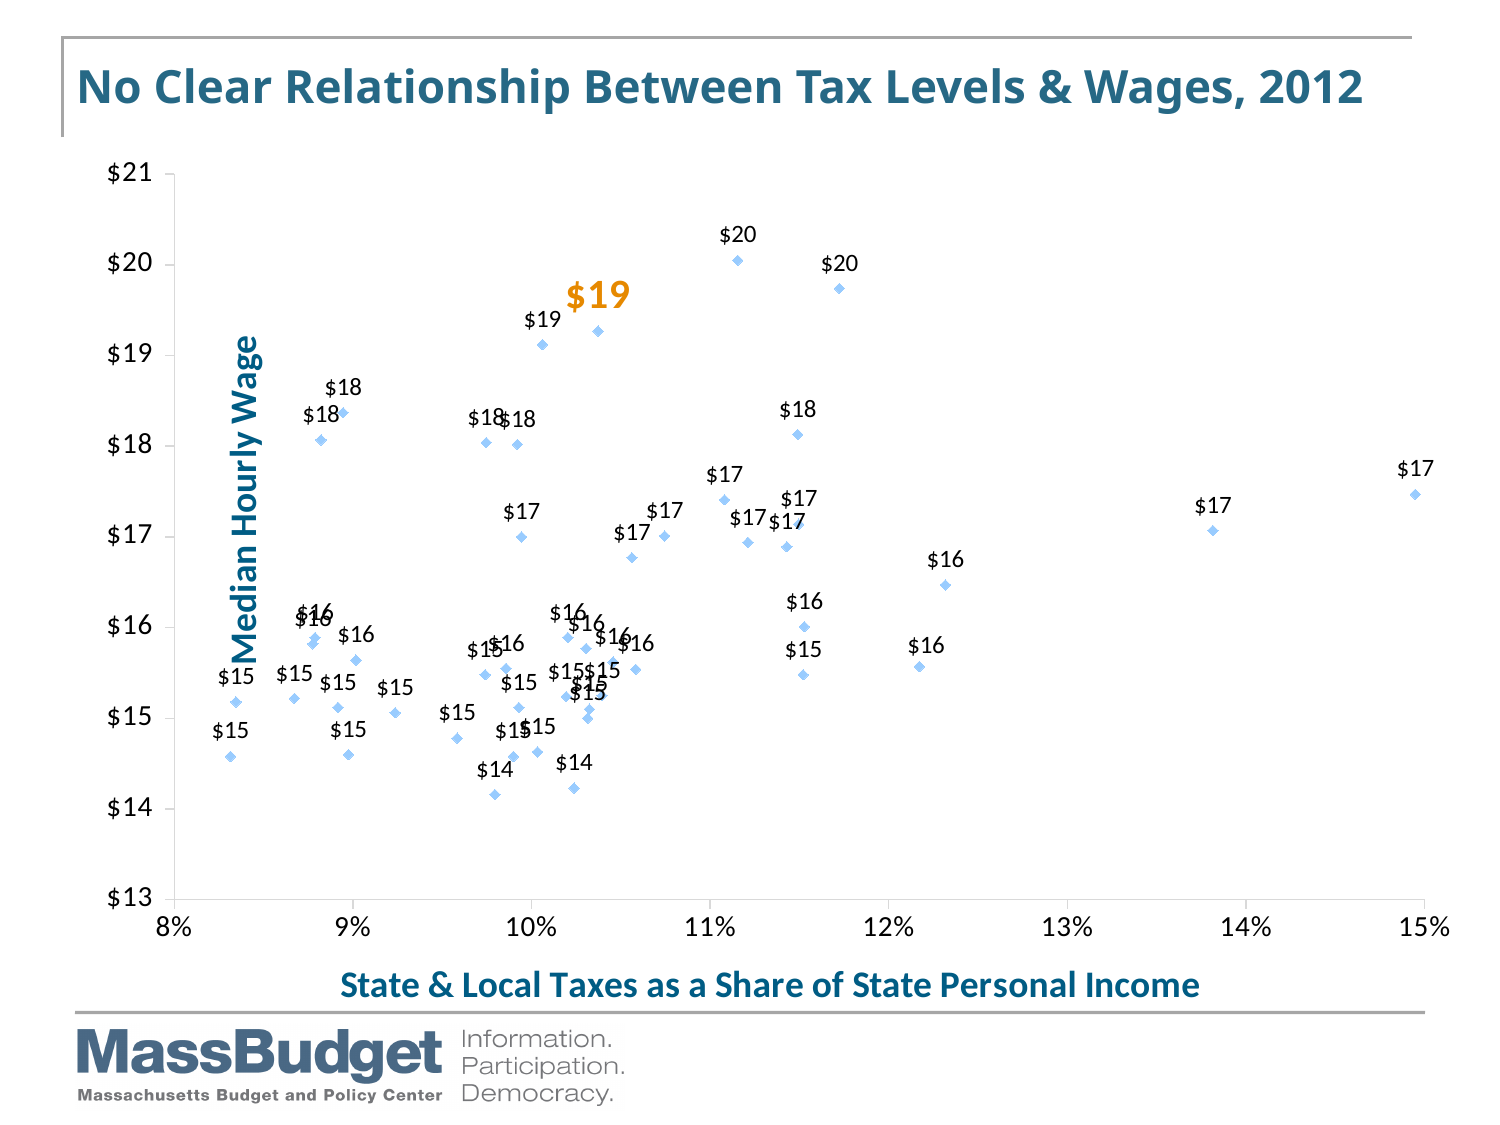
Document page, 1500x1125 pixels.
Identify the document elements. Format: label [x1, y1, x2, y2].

picture [75, 1023, 625, 1111]
chart [24, 37, 1463, 1013]
